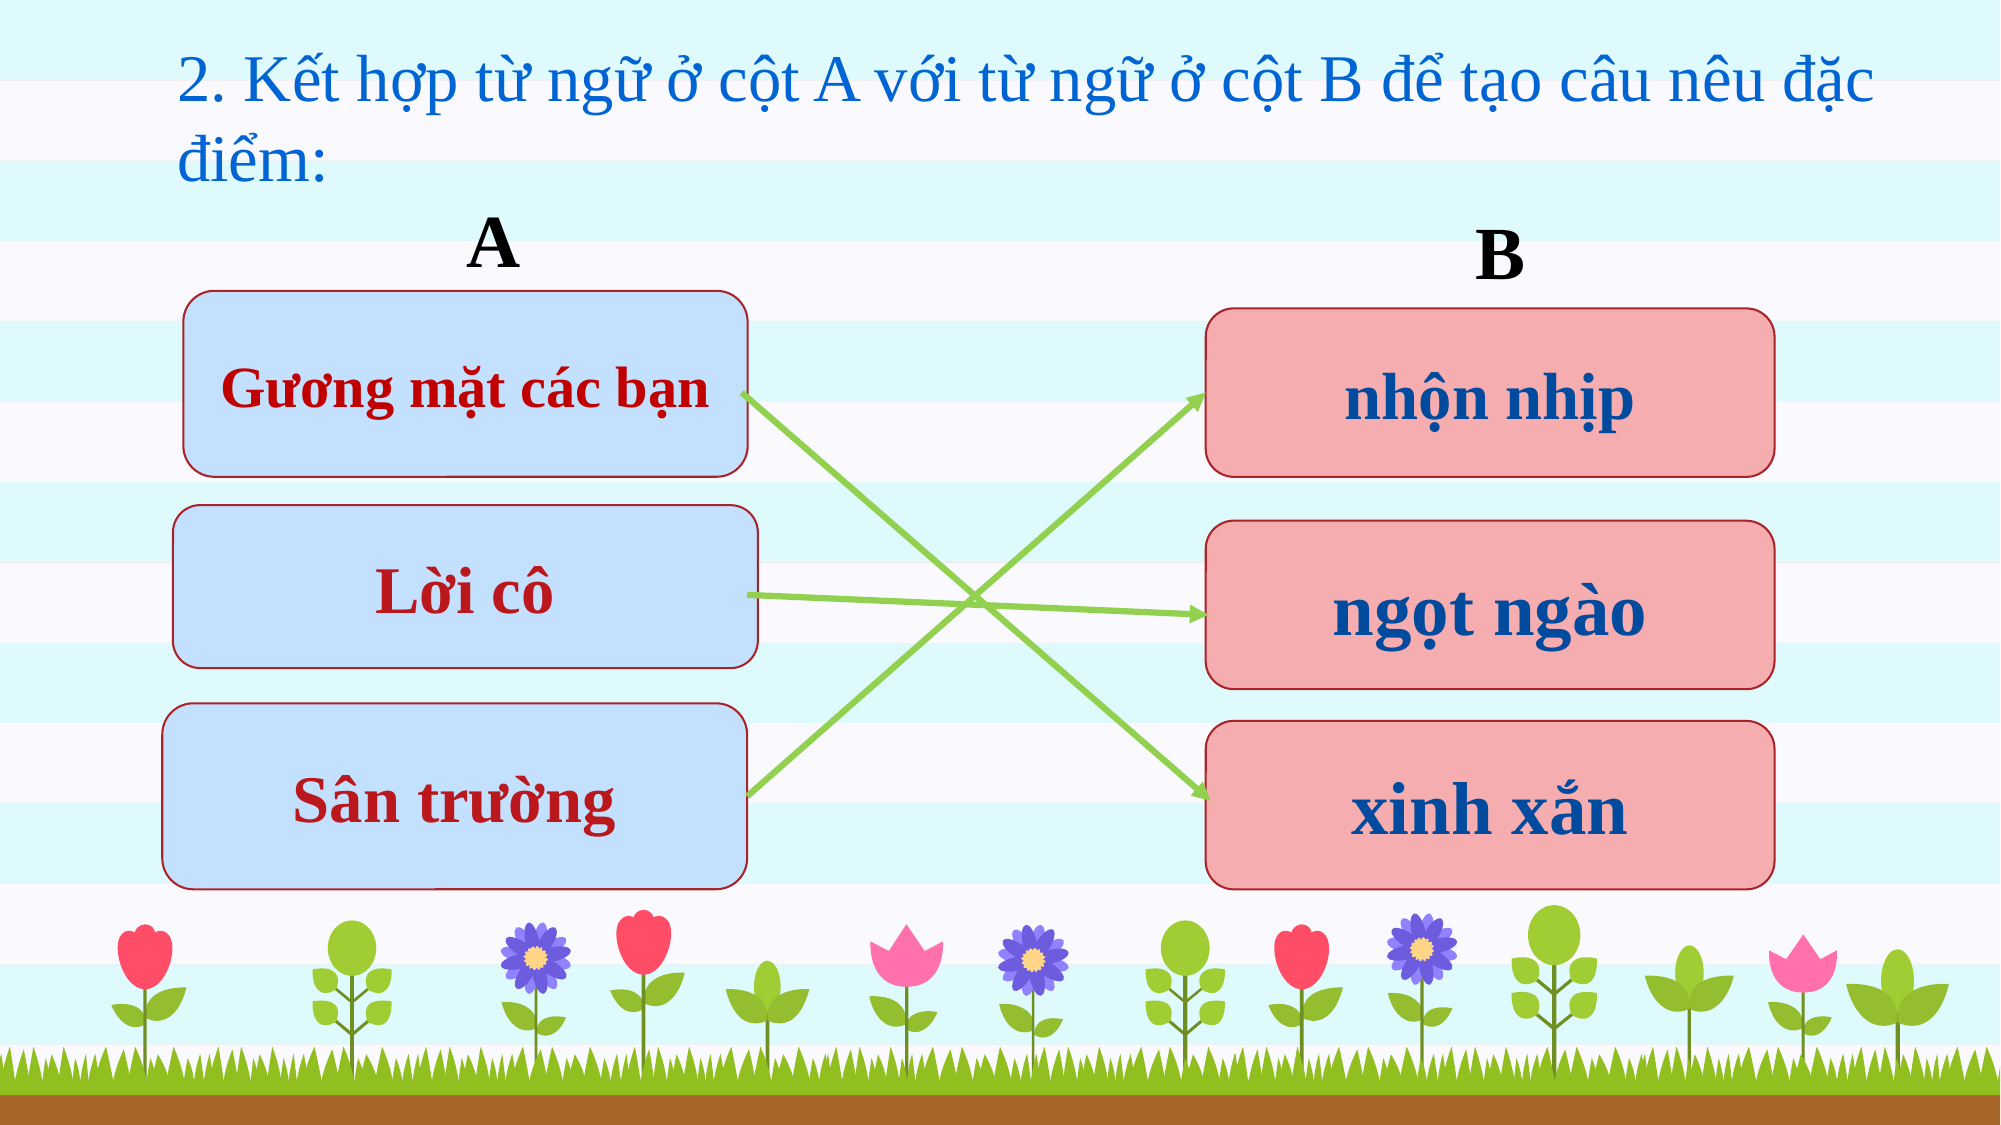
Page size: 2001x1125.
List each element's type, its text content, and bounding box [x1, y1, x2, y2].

text_box xinh xắn [1204, 719, 1776, 891]
text_box Lời cô [171, 504, 741, 670]
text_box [741, 392, 1211, 801]
text_box nhộn nhịp [1204, 307, 1776, 478]
text_box B [1460, 196, 1541, 302]
text_box Sân trường [161, 702, 749, 891]
text_box Gương mặt các bạn [182, 289, 749, 478]
text_box A [451, 185, 536, 291]
text_box ngọt ngào [1211, 519, 1776, 691]
text_box 2. Kết hợp từ ngữ ở cột A với từ ngữ ở cột B để tạo câu nêu đặc điểm: [162, 27, 1967, 202]
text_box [747, 392, 1206, 797]
